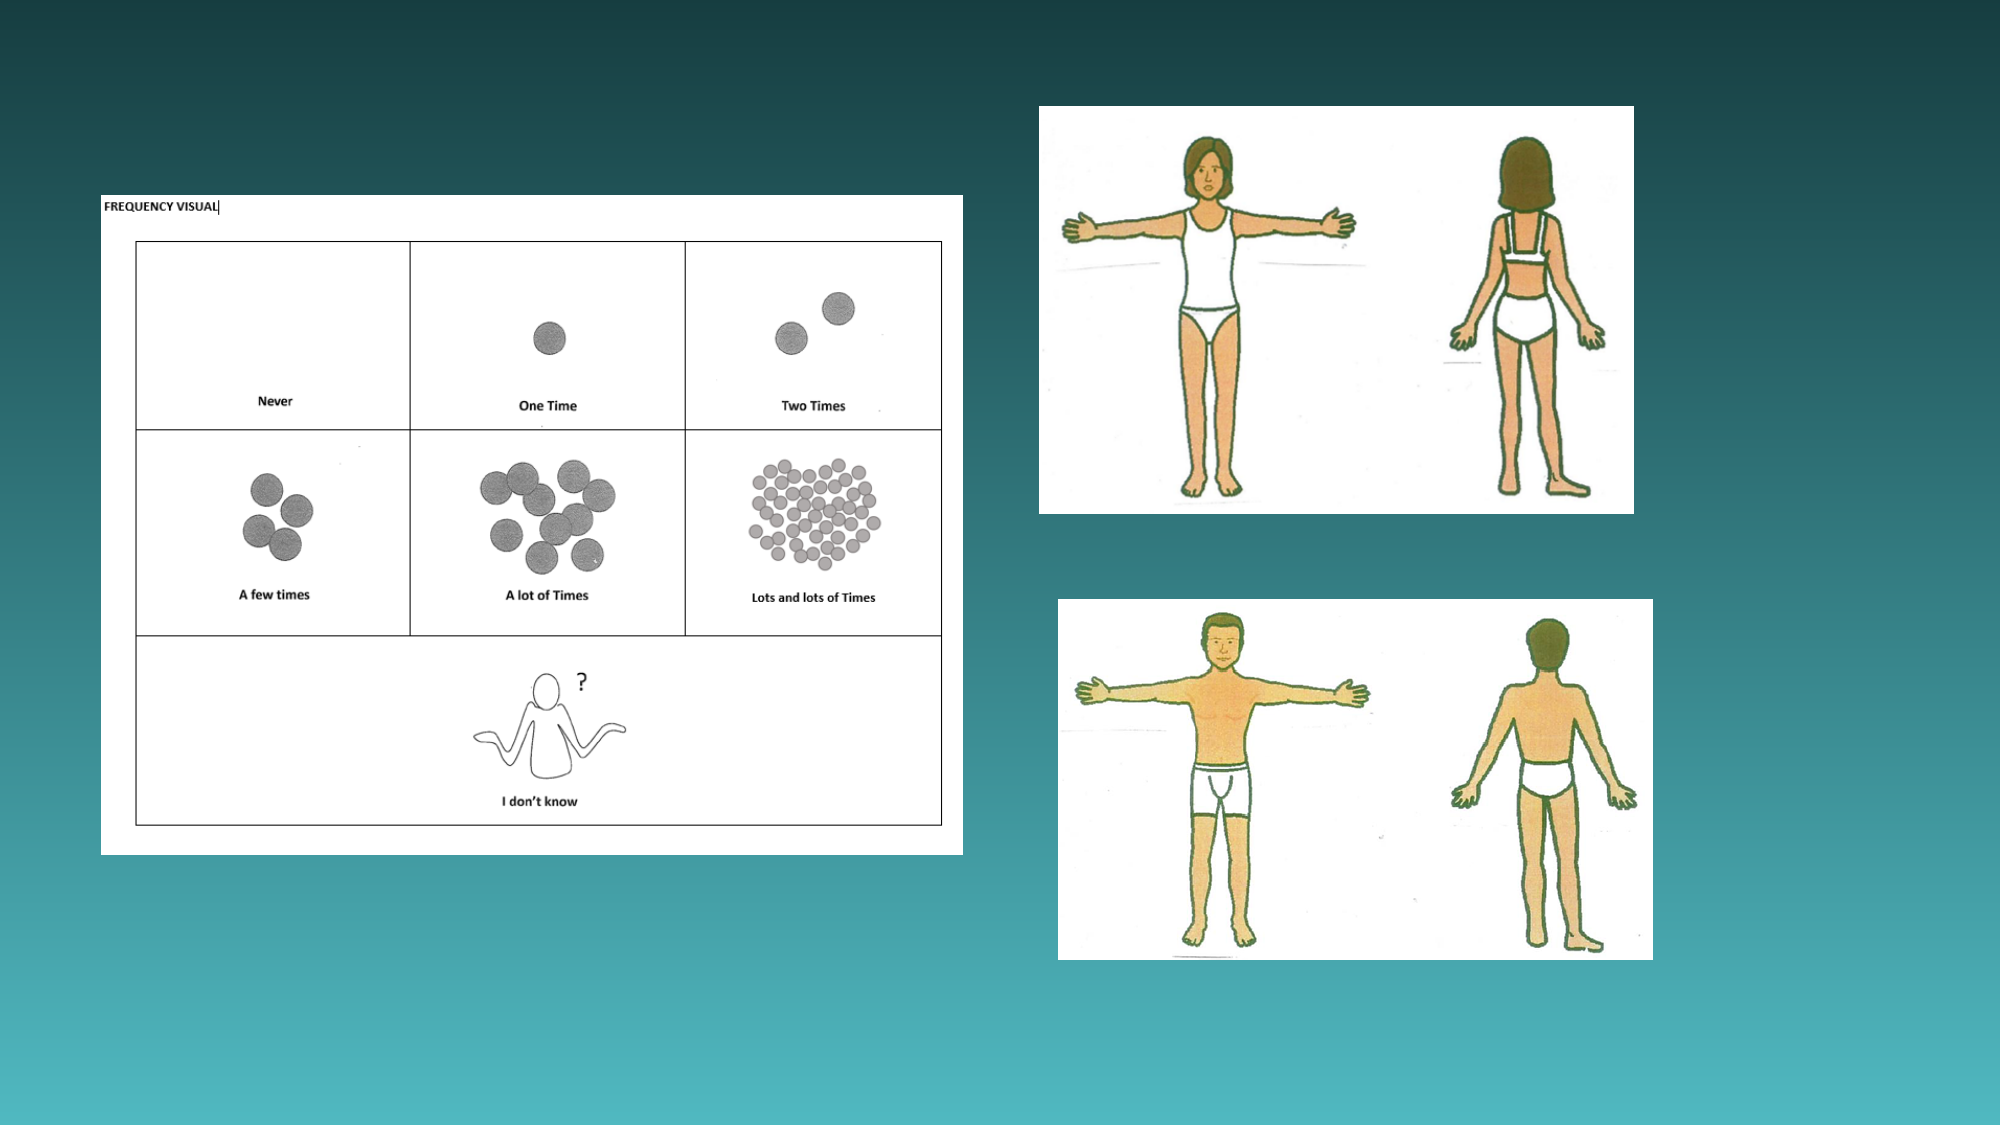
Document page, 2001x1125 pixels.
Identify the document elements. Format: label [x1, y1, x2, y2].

picture [1039, 106, 1635, 514]
picture [101, 195, 963, 856]
picture [1058, 599, 1653, 961]
